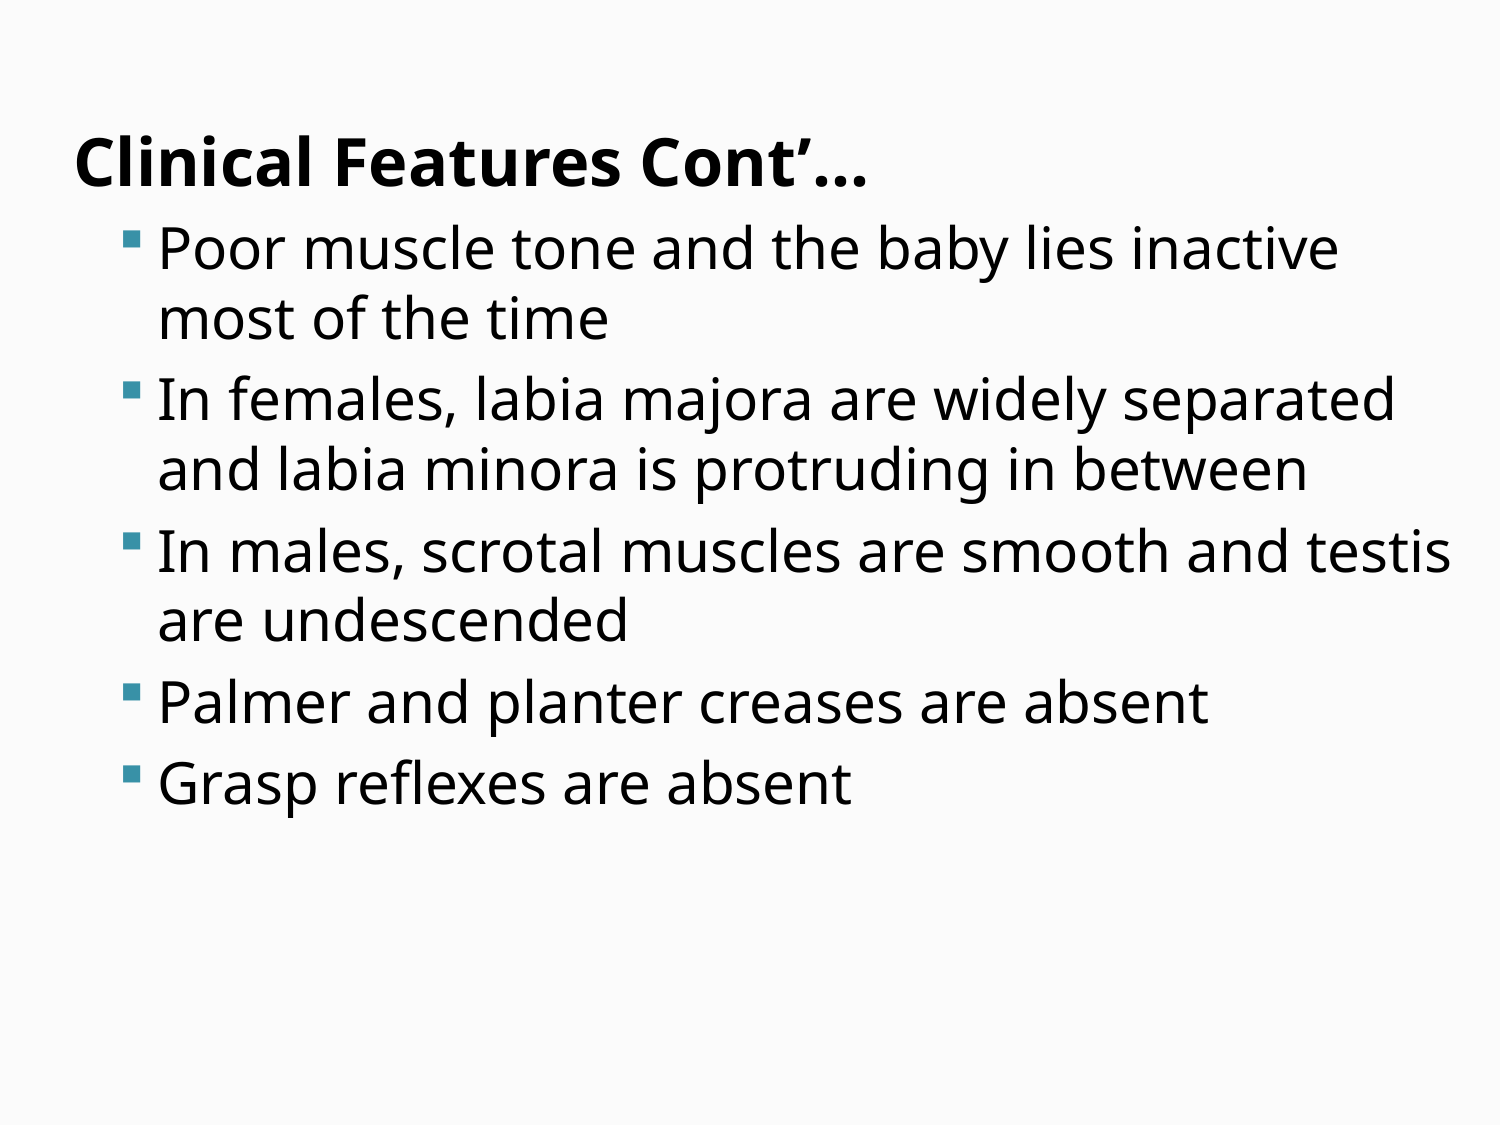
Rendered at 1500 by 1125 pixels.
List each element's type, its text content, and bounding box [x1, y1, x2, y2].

list Clinical Features Cont’… Poor muscle tone and the baby lies inactive most of the time In females, labia majora are widely separated and labia minora is protruding in between In males, scrotal muscles are smooth and testis are undescended Palmer and planter creases are absent Grasp reflexes are absent [37, 112, 1475, 1088]
